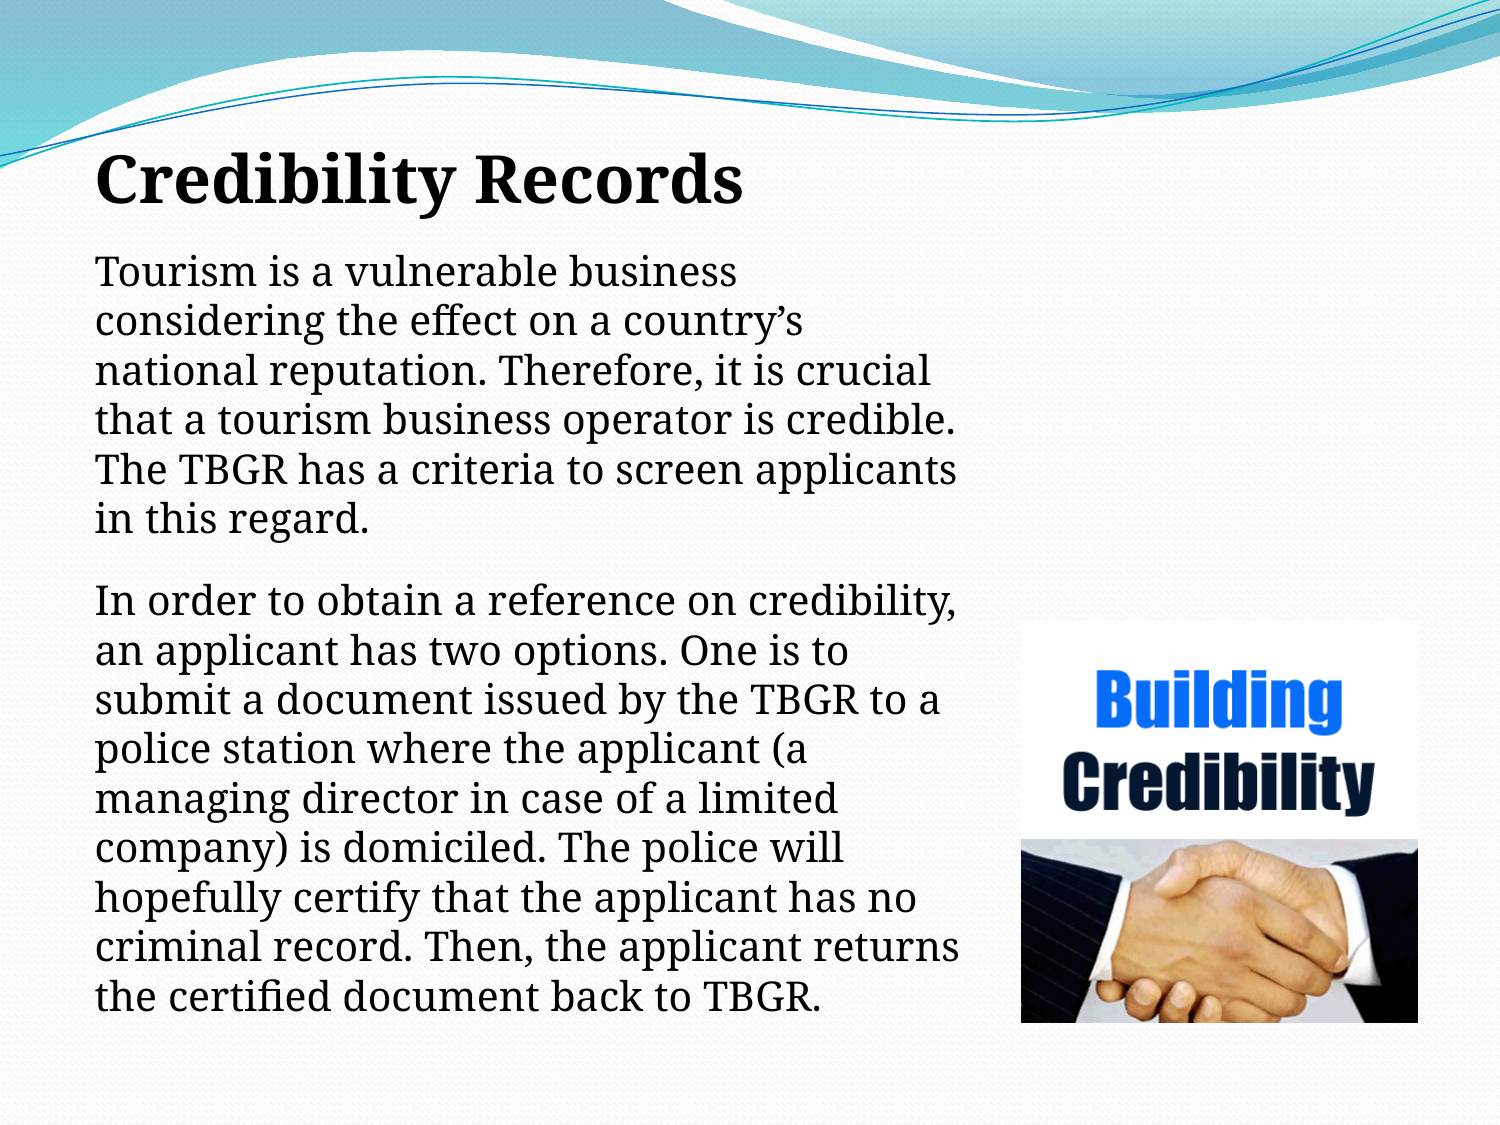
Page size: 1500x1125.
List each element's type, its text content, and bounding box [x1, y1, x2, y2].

picture [1021, 621, 1418, 1023]
list Credibility Records Tourism is a vulnerable business considering the effect on a country’s national reputation. Therefore, it is crucial that a tourism business operator is credible. The TBGR has a criteria to screen applicants in this regard. In order to obtain a reference on credibility, an applicant has two options. One is to submit a document issued by the TBGR to a police station where the applicant (a managing director in case of a limited company) is domiciled. The police will hopefully certify that the applicant has no criminal record. Then, the applicant returns the certified document back to TBGR. [39, 129, 987, 1125]
